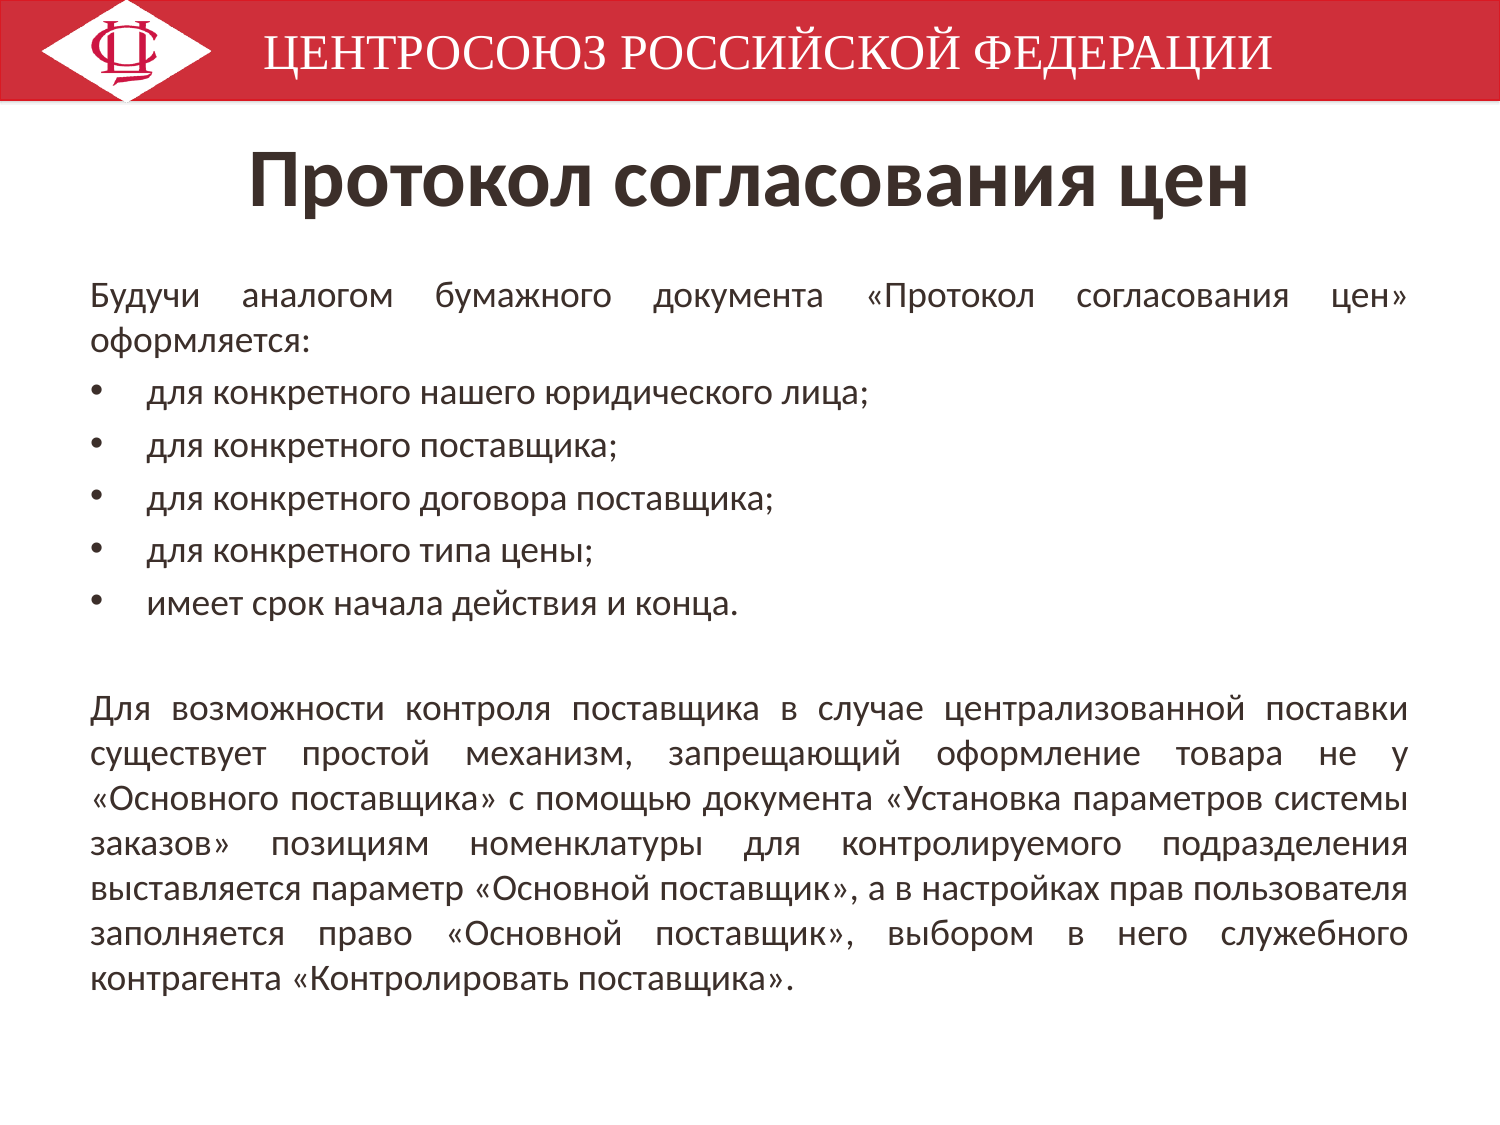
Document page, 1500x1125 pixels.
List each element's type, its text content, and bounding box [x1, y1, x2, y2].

title Протокол согласования цен [0, 102, 1500, 244]
picture [41, 0, 212, 102]
list Будучи аналогом бумажного документа «Протокол согласования цен» оформляется: для конкретного нашего юридического лица; для конкретного поставщика; для конкретного договора поставщика; для конкретного типа цены; имеет срок начала действия и конца. Для возможности контроля поставщика в случае централизованной поставки существует простой механизм, запрещающий оформление товара не у «Основного поставщика» с помощью документа «Установка параметров системы заказов» позициям номенклатуры для контролируемого подразделения выставляется параметр «Основной поставщик», а в настройках прав пользователя заполняется право «Основной поставщик», выбором в него служебного контрагента «Контролировать поставщика». [75, 262, 1425, 1071]
